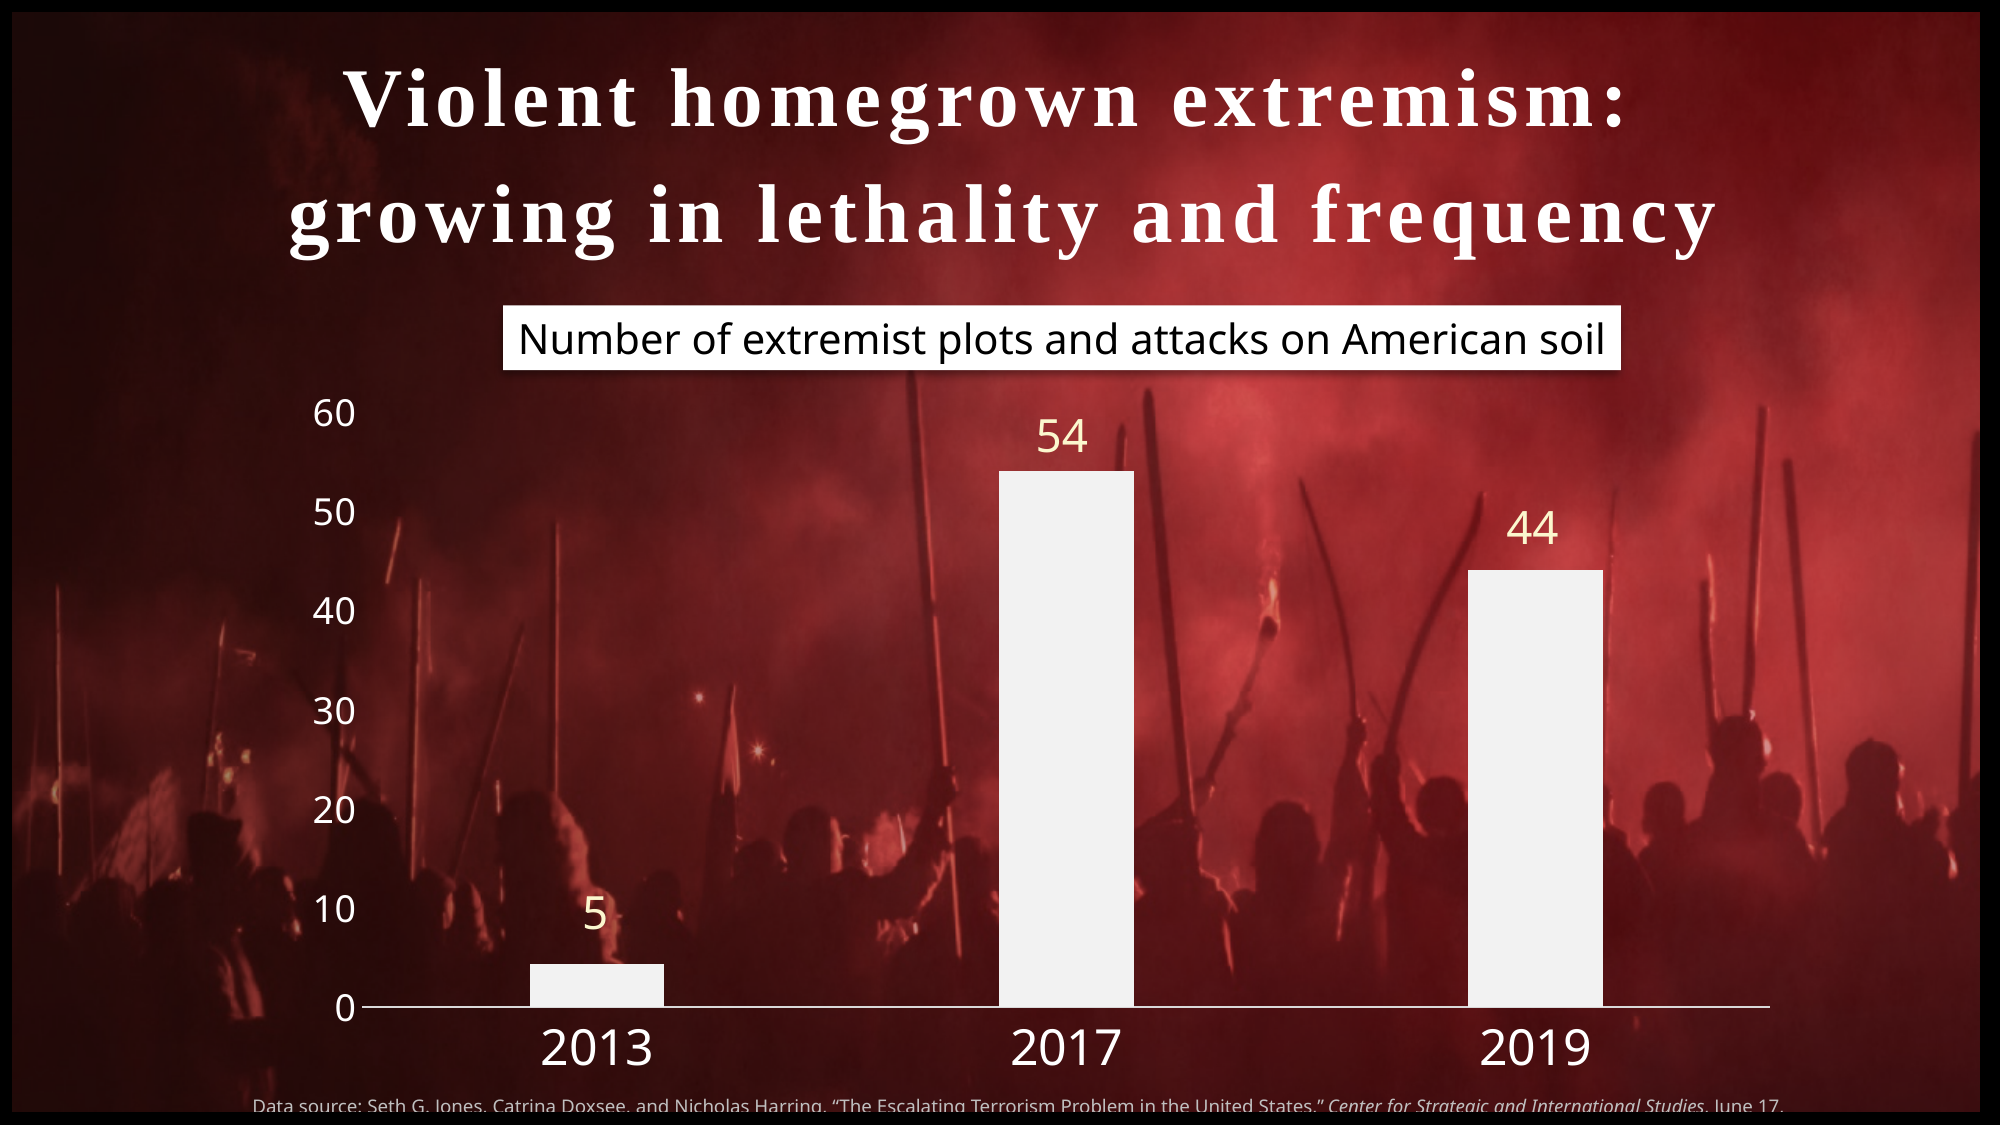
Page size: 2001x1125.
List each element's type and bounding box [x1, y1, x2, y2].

text_box [0, 0, 2000, 1125]
